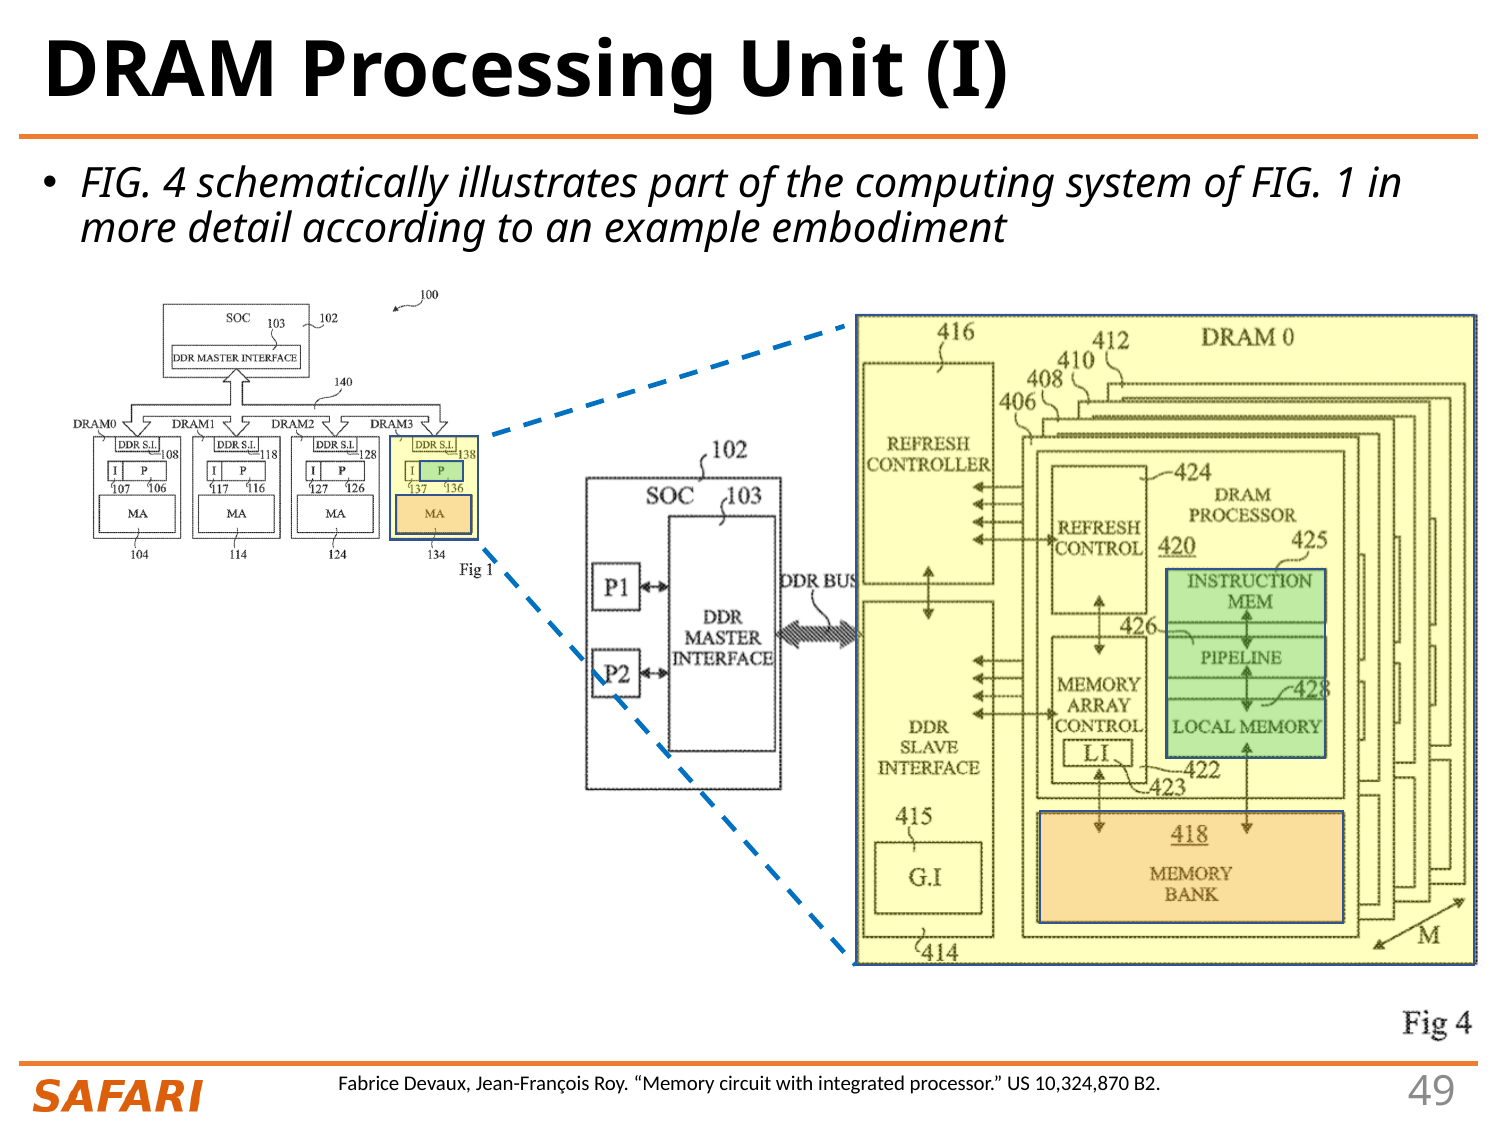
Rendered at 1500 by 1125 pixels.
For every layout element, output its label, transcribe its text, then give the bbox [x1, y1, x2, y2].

text_box Fabrice Devaux, Jean-François Roy. “Memory circuit with integrated processor.” US 10,324,870 B2. [323, 1062, 1177, 1103]
list FIG. 4 schematically illustrates part of the computing system of FIG. 1 in more detail according to an example embodiment [27, 153, 1487, 1022]
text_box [492, 326, 845, 435]
picture [572, 303, 1487, 1055]
picture [31, 1070, 209, 1122]
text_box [389, 436, 479, 540]
picture [62, 283, 498, 583]
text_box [483, 548, 856, 966]
title DRAM Processing Unit (I) [27, 21, 1487, 122]
